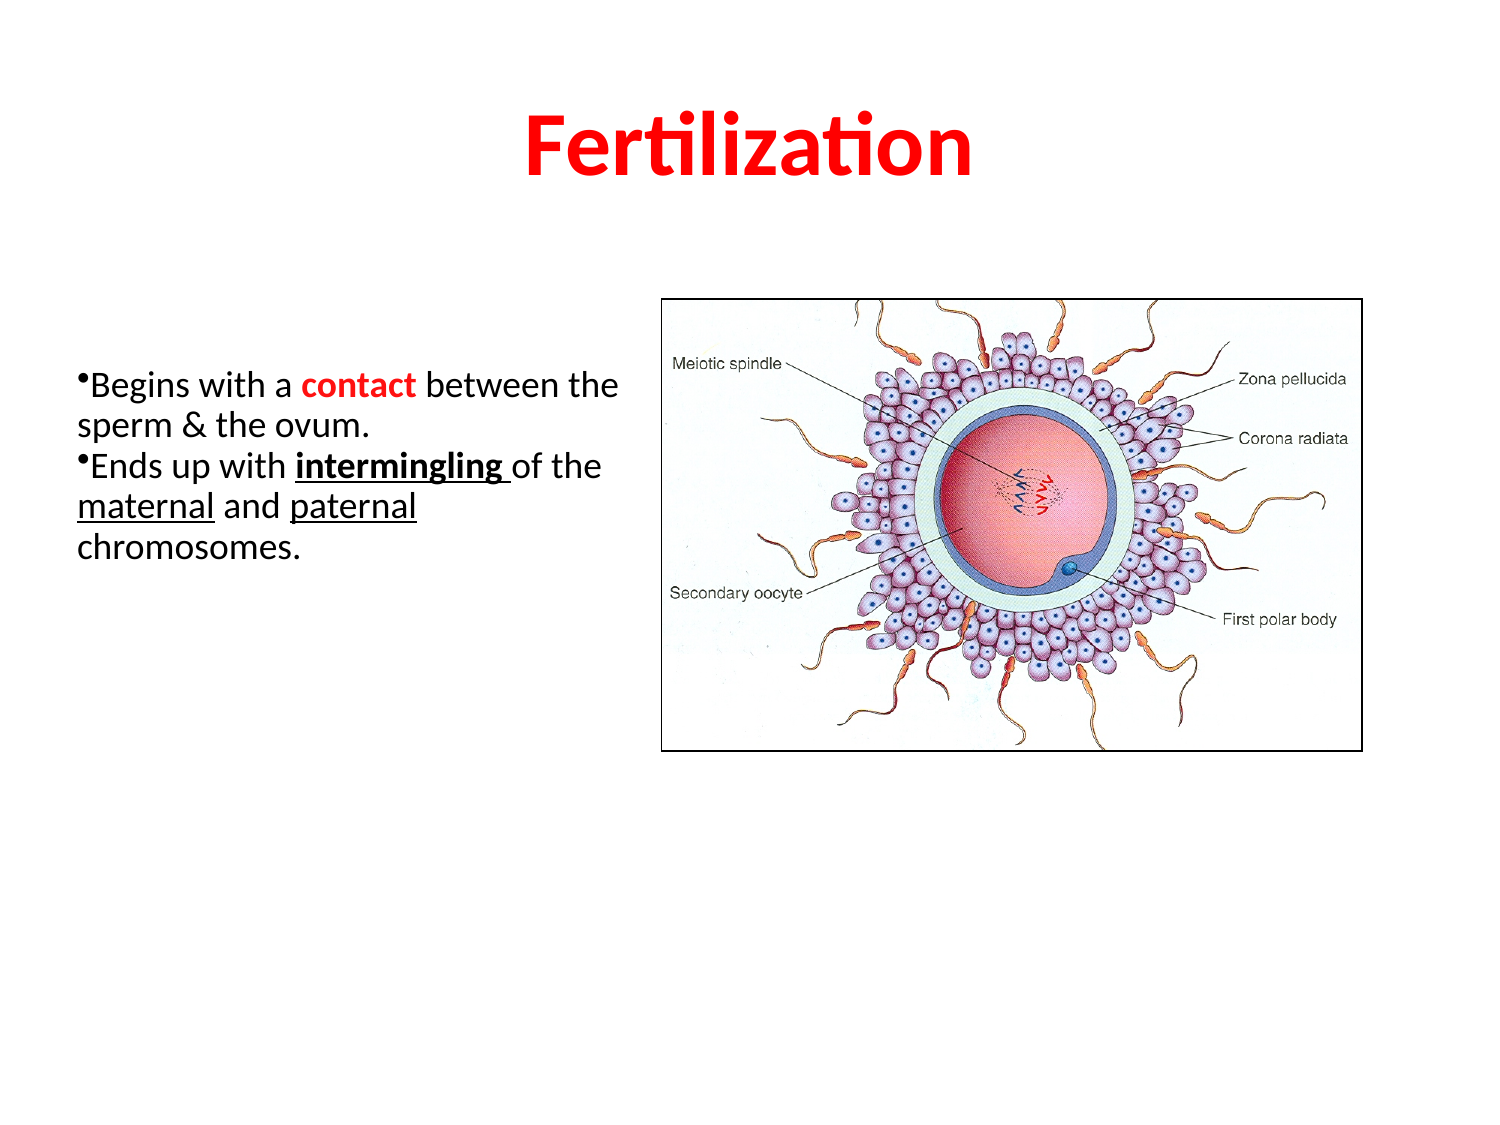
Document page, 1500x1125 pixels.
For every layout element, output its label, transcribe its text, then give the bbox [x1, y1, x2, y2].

text_box Begins with a contact between the sperm & the ovum. Ends up with intermingling of the maternal and paternal chromosomes. [62, 312, 657, 575]
title Fertilization [75, 45, 1425, 233]
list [662, 299, 1362, 751]
